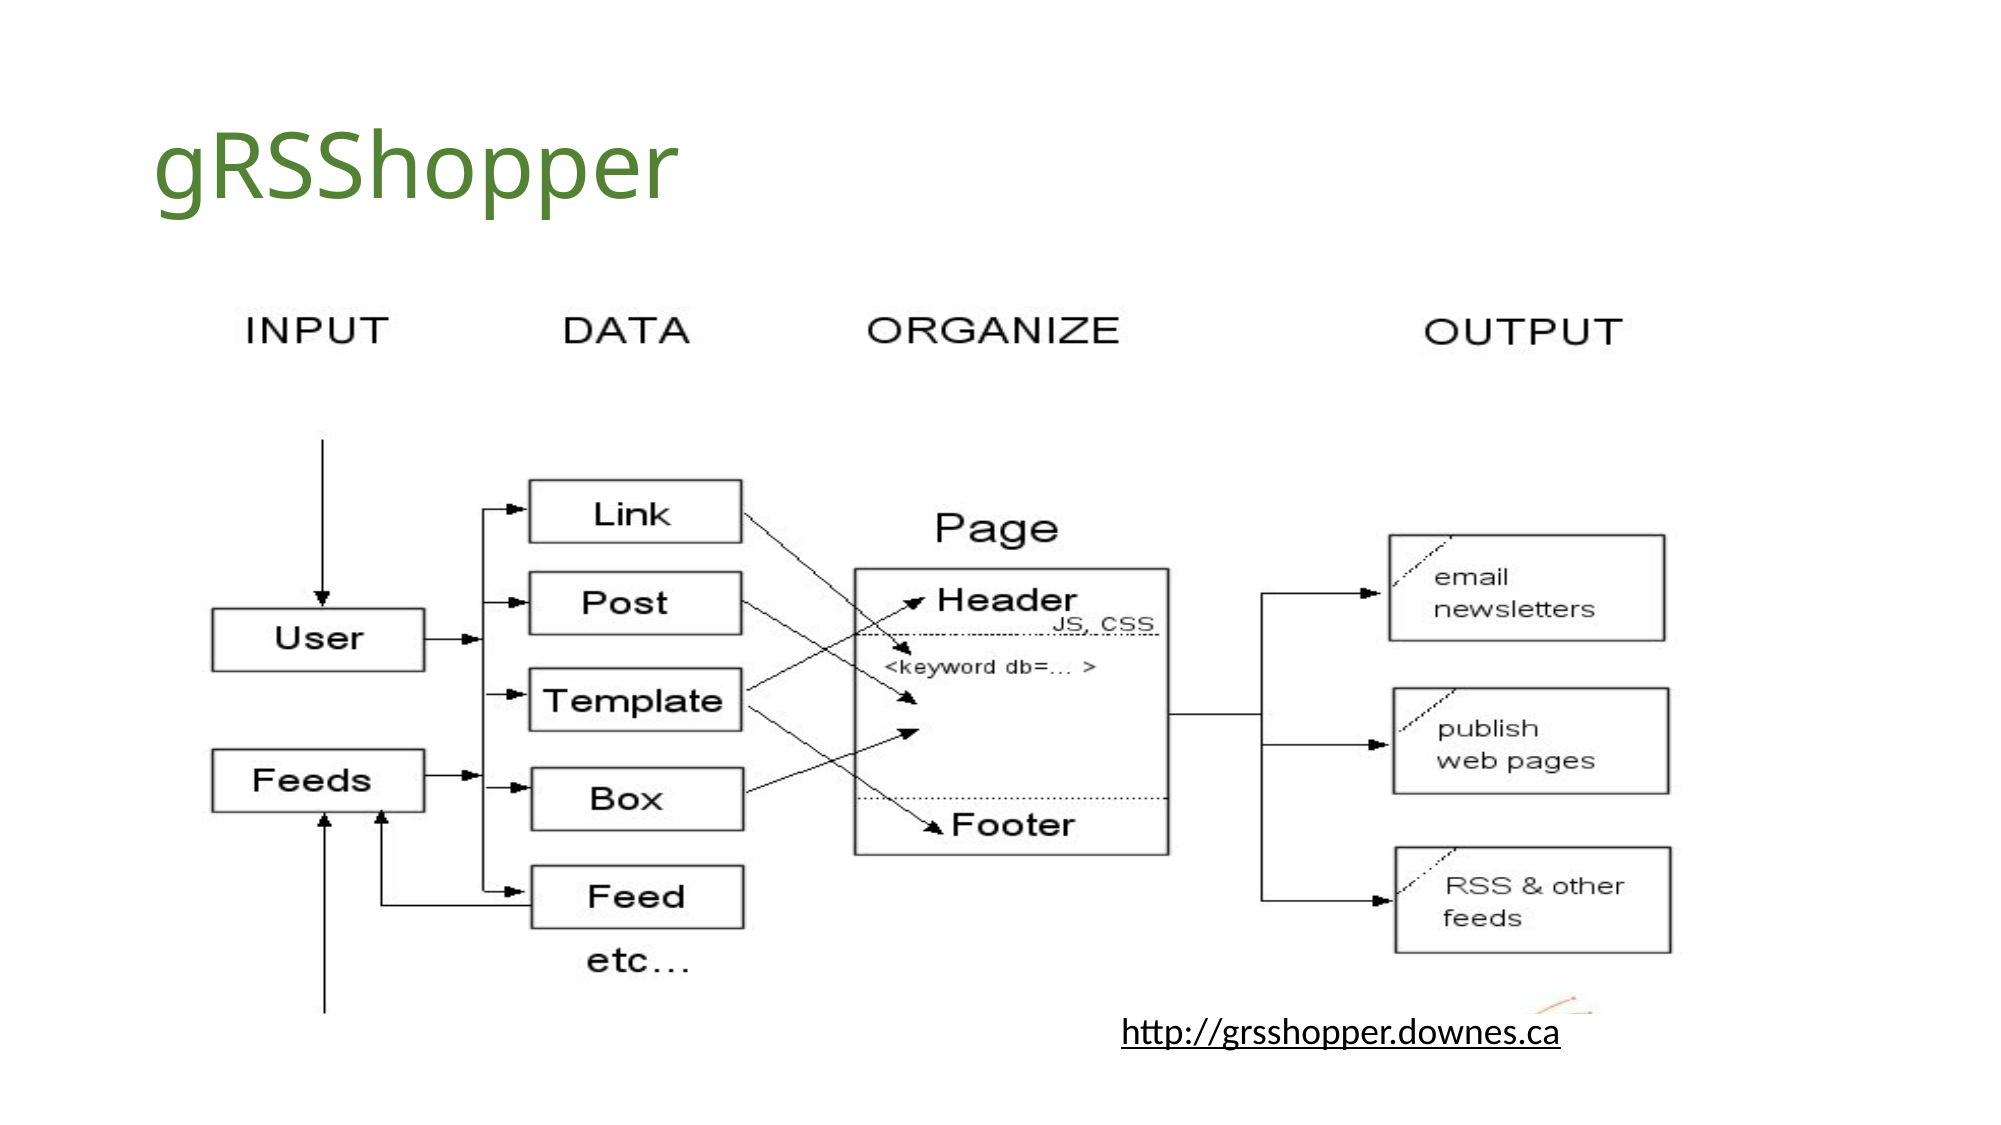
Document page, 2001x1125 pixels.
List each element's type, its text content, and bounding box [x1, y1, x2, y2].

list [137, 299, 1863, 1014]
title gRSShopper [137, 59, 1863, 278]
text_box http://grsshopper.downes.ca [1106, 1014, 1662, 1060]
